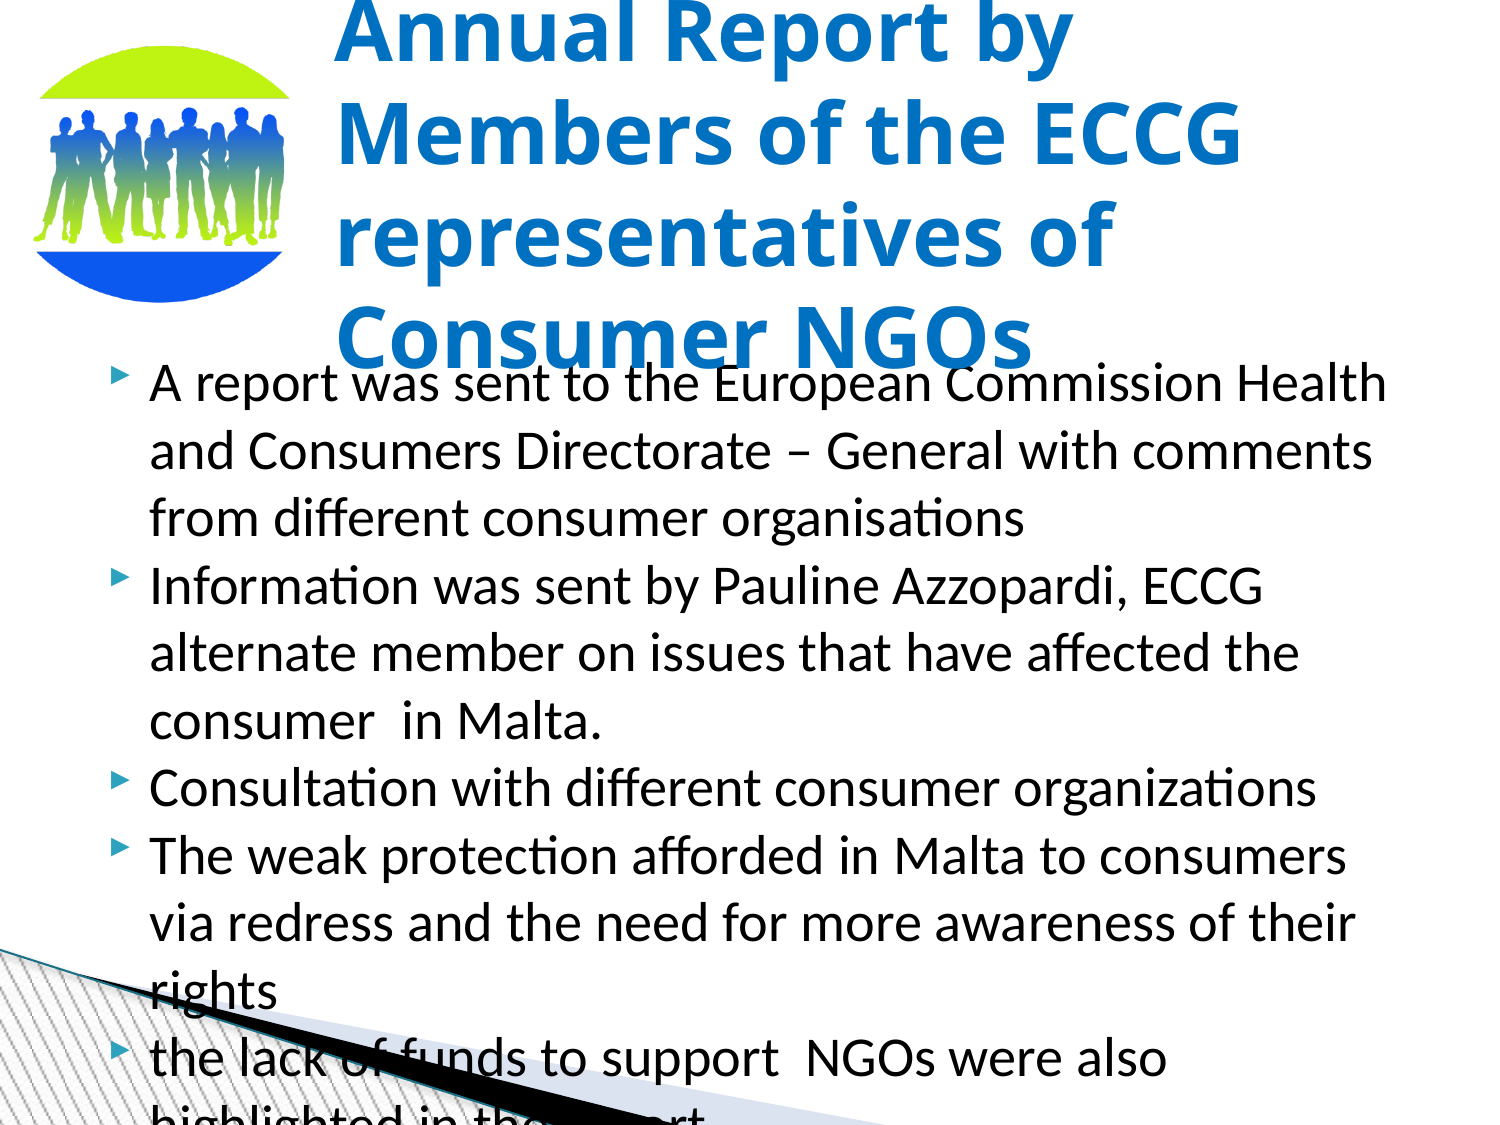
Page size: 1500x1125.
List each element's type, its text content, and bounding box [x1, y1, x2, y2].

picture [0, 952, 543, 1125]
picture [3, 0, 320, 338]
text_box A report was sent to the European Commission Health and Consumers Directorate – General with comments from different consumer organisations Information was sent by Pauline Azzopardi, ECCG alternate member on issues that have affected the consumer in Malta. Consultation with different consumer organizations The weak protection afforded in Malta to consumers via redress and the need for more awareness of their rights the lack of funds to support NGOs were also highlighted in the report [75, 338, 1425, 986]
text_box Annual Report by Members of the ECCG representatives of Consumer NGOs [319, 87, 1425, 275]
